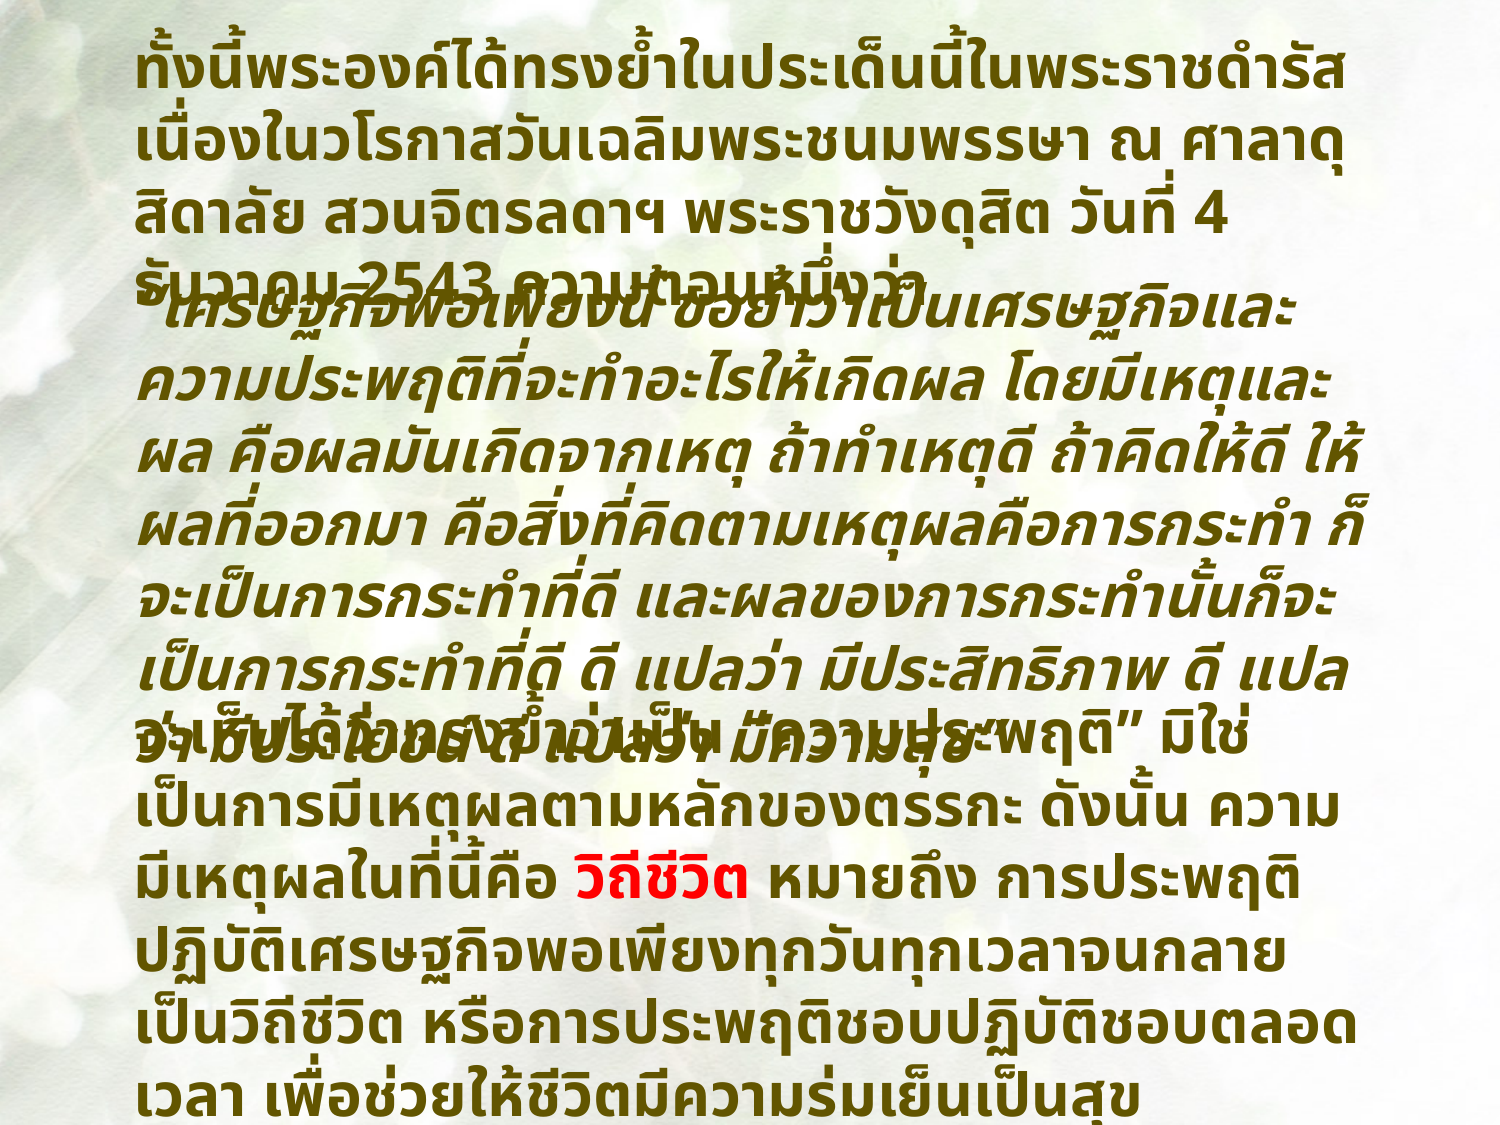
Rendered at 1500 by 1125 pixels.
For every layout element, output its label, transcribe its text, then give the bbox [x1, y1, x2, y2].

picture [0, 0, 1500, 1125]
text_box “เศรษฐกิจพอเพียงนี้ ขอย้ำว่าเป็นเศรษฐกิจและความประพฤติที่จะทำอะไรให้เกิดผล โดยมีเหตุและผล คือผลมันเกิดจากเหตุ ถ้าทำเหตุดี ถ้าคิดให้ดี ให้ผลที่ออกมา คือสิ่งที่คิดตามเหตุผลคือการกระทำ ก็จะเป็นการกระทำที่ดี และผลของการกระทำนั้นก็จะเป็นการกระทำที่ดี ดี แปลว่า มีประสิทธิภาพ ดี แปลว่า มีประโยชน์ ดี แปลว่า มีความสุข” [118, 326, 1383, 717]
text_box จะเห็นได้ว่าทรงย้ำว่าเป็น “ความประพฤติ” มิใช่เป็นการมีเหตุผลตามหลักของตรรกะ ดังนั้น ความมีเหตุผลในที่นี้คือ วิถีชีวิต หมายถึง การประพฤติปฏิบัติเศรษฐกิจพอเพียงทุกวันทุกเวลาจนกลายเป็นวิถีชีวิต หรือการประพฤติชอบปฏิบัติชอบตลอดเวลา เพื่อช่วยให้ชีวิตมีความร่มเย็นเป็นสุข [118, 775, 1383, 1047]
text_box ทั้งนี้พระองค์ได้ทรงย้ำในประเด็นนี้ในพระราชดำรัสเนื่องในวโรกาสวันเฉลิมพระชนมพรรษา ณ ศาลาดุสิดาลัย สวนจิตรลดาฯ พระราชวังดุสิต วันที่ 4 ธันวาคม 2543 ความตอนหนึ่งว่า [118, 54, 1383, 291]
